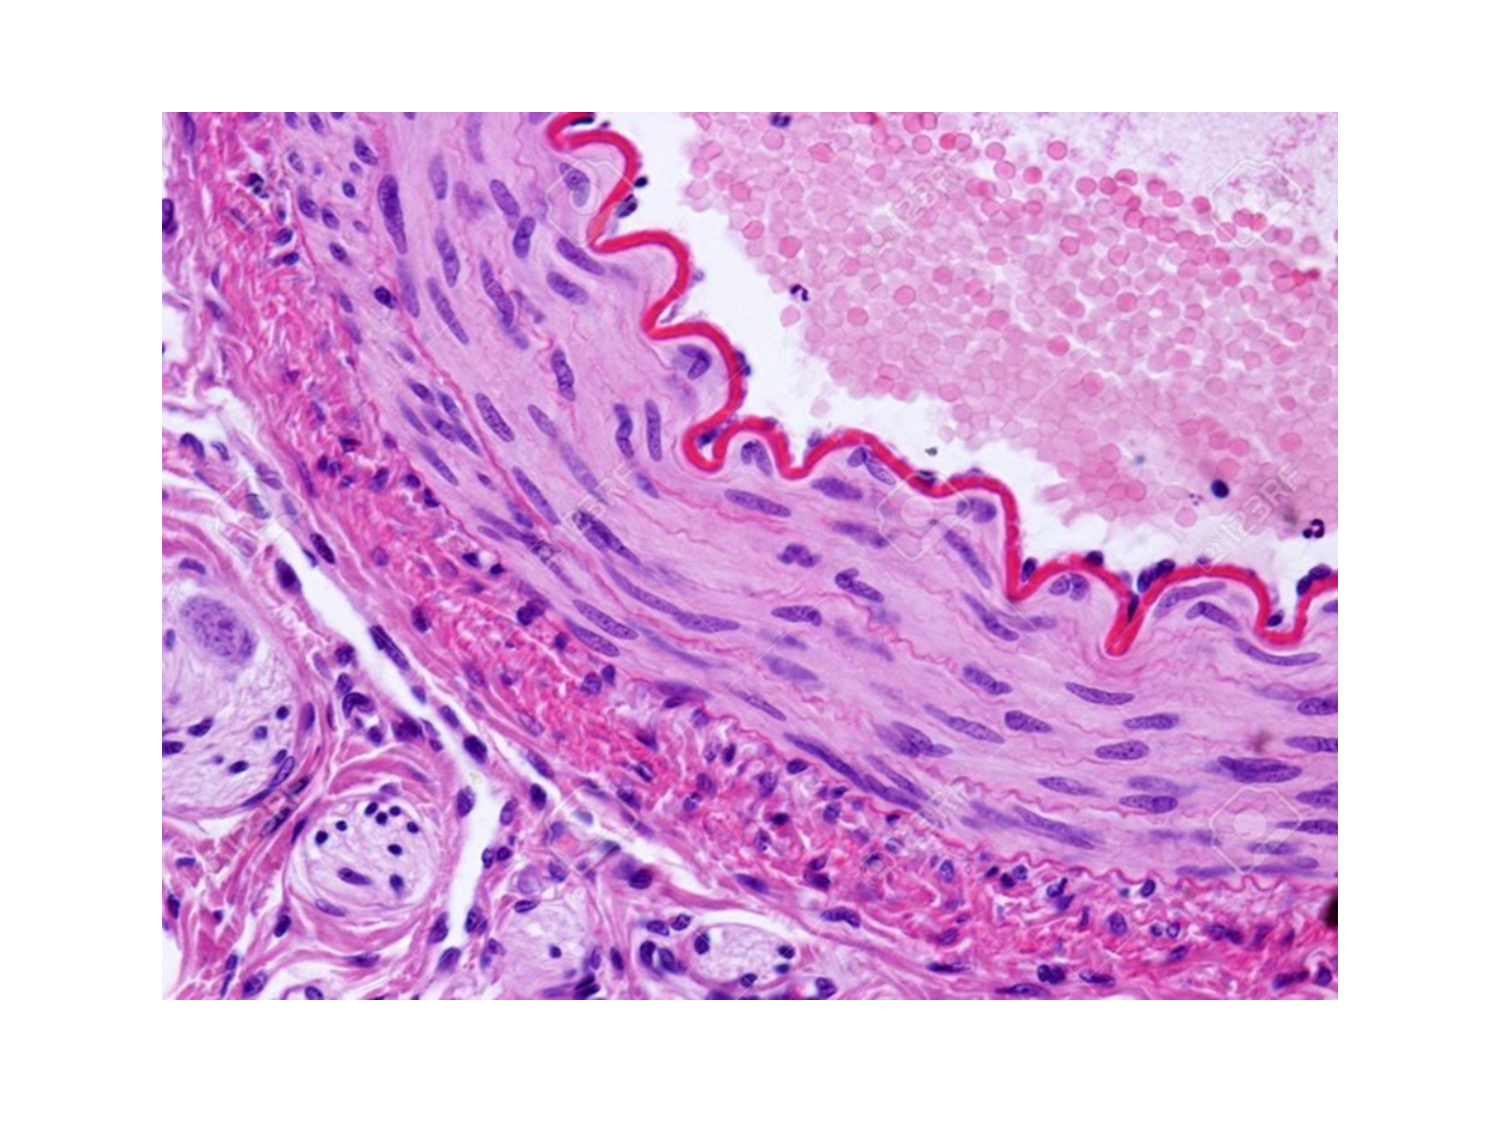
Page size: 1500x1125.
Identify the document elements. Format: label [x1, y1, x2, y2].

picture [162, 112, 1338, 1001]
